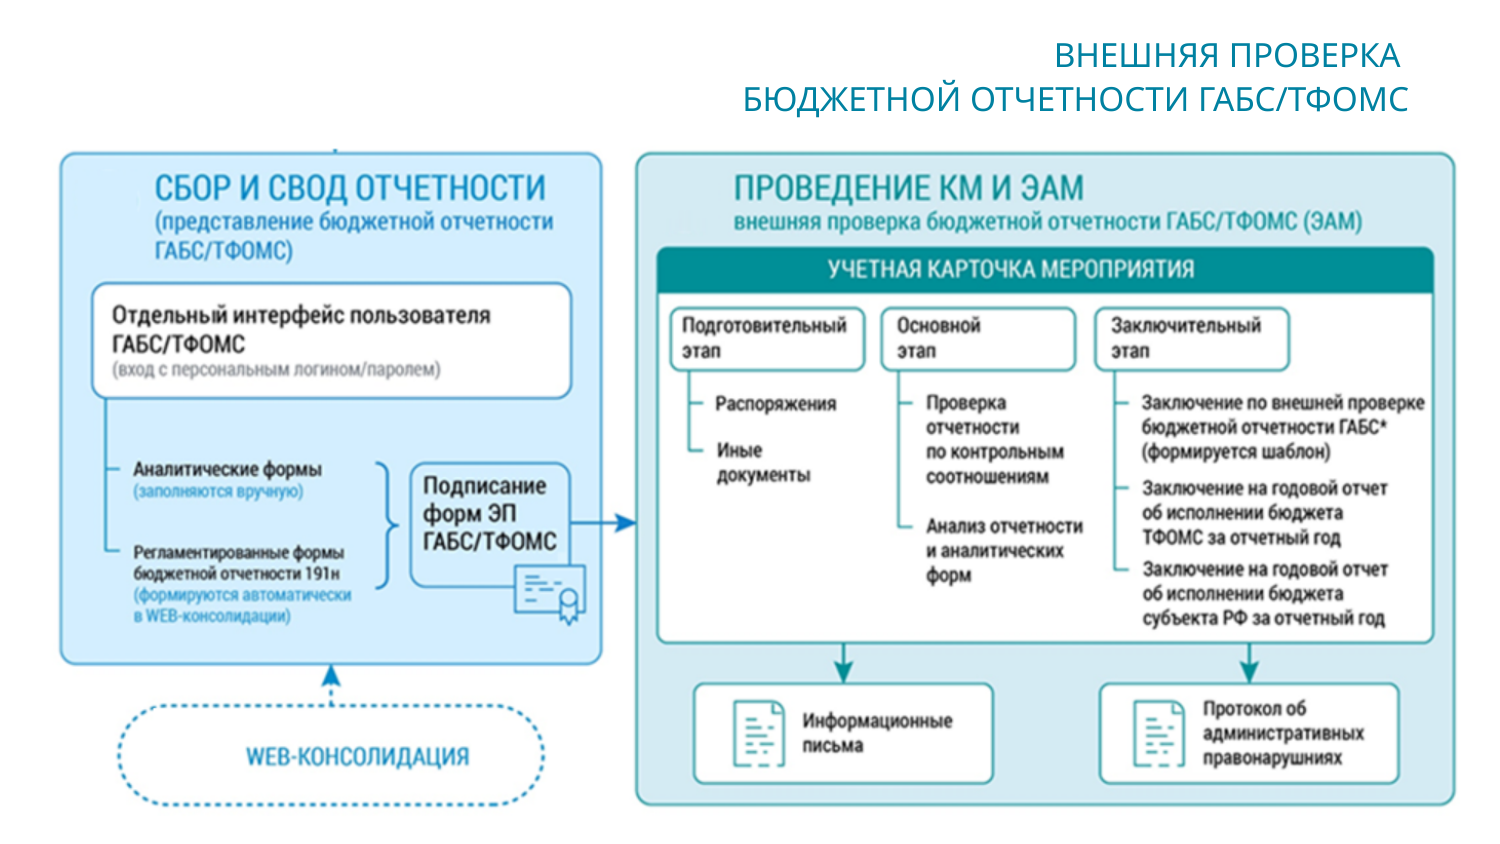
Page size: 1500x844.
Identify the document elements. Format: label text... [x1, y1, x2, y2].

picture [48, 126, 1461, 824]
title ВНЕШНЯЯ ПРОВЕРКА БЮДЖЕТНОЙ ОТЧЕТНОСТИ ГАБС/ТФОМС [75, 33, 1425, 124]
